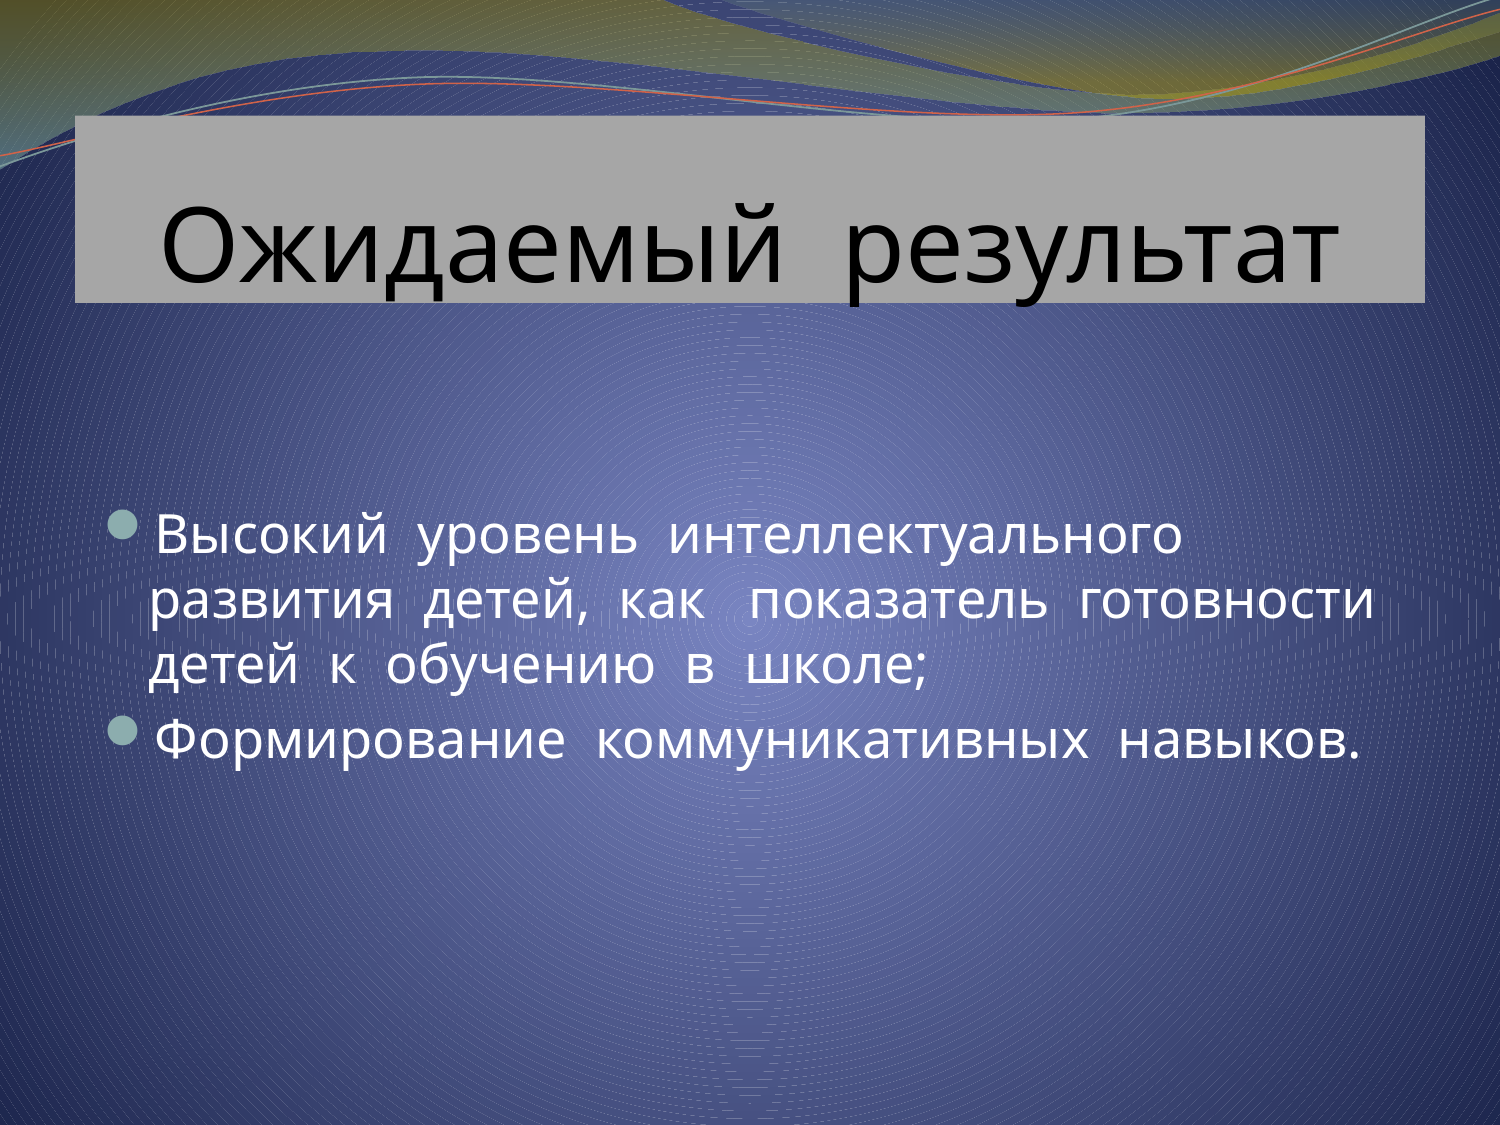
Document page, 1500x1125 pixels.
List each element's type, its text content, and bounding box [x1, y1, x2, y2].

list Высокий уровень интеллектуального развития детей, как показатель готовности детей к обучению в школе; Формирование коммуникативных навыков. [88, 491, 1425, 1038]
title Ожидаемый результат [75, 115, 1425, 303]
